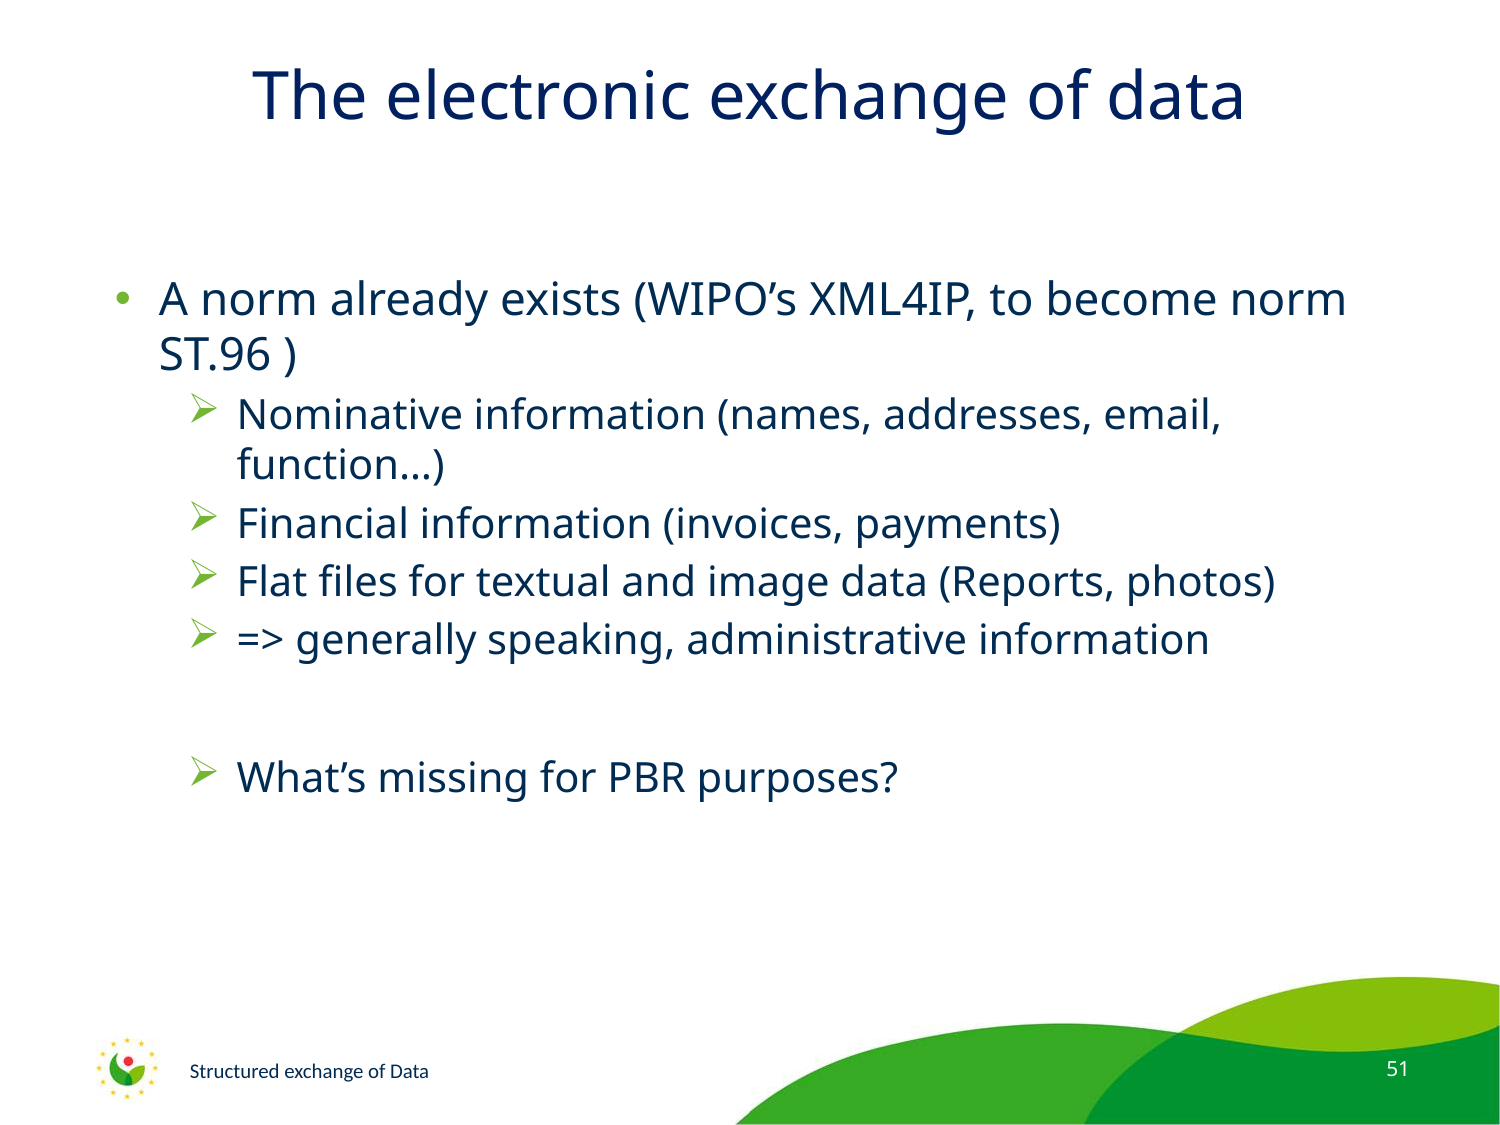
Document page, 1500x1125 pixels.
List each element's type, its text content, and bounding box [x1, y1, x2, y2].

list A norm already exists (WIPO’s XML4IP, to become norm ST.96 ) Nominative information (names, addresses, email, function…) Financial information (invoices, payments) Flat files for textual and image data (Reports, photos) => generally speaking, administrative information What’s missing for PBR purposes? [99, 262, 1400, 963]
footer Structured exchange of Data [174, 1040, 650, 1100]
title The electronic exchange of data [99, 45, 1400, 233]
picture [0, 0, 1500, 1125]
slide_number 51 [1074, 1040, 1425, 1100]
